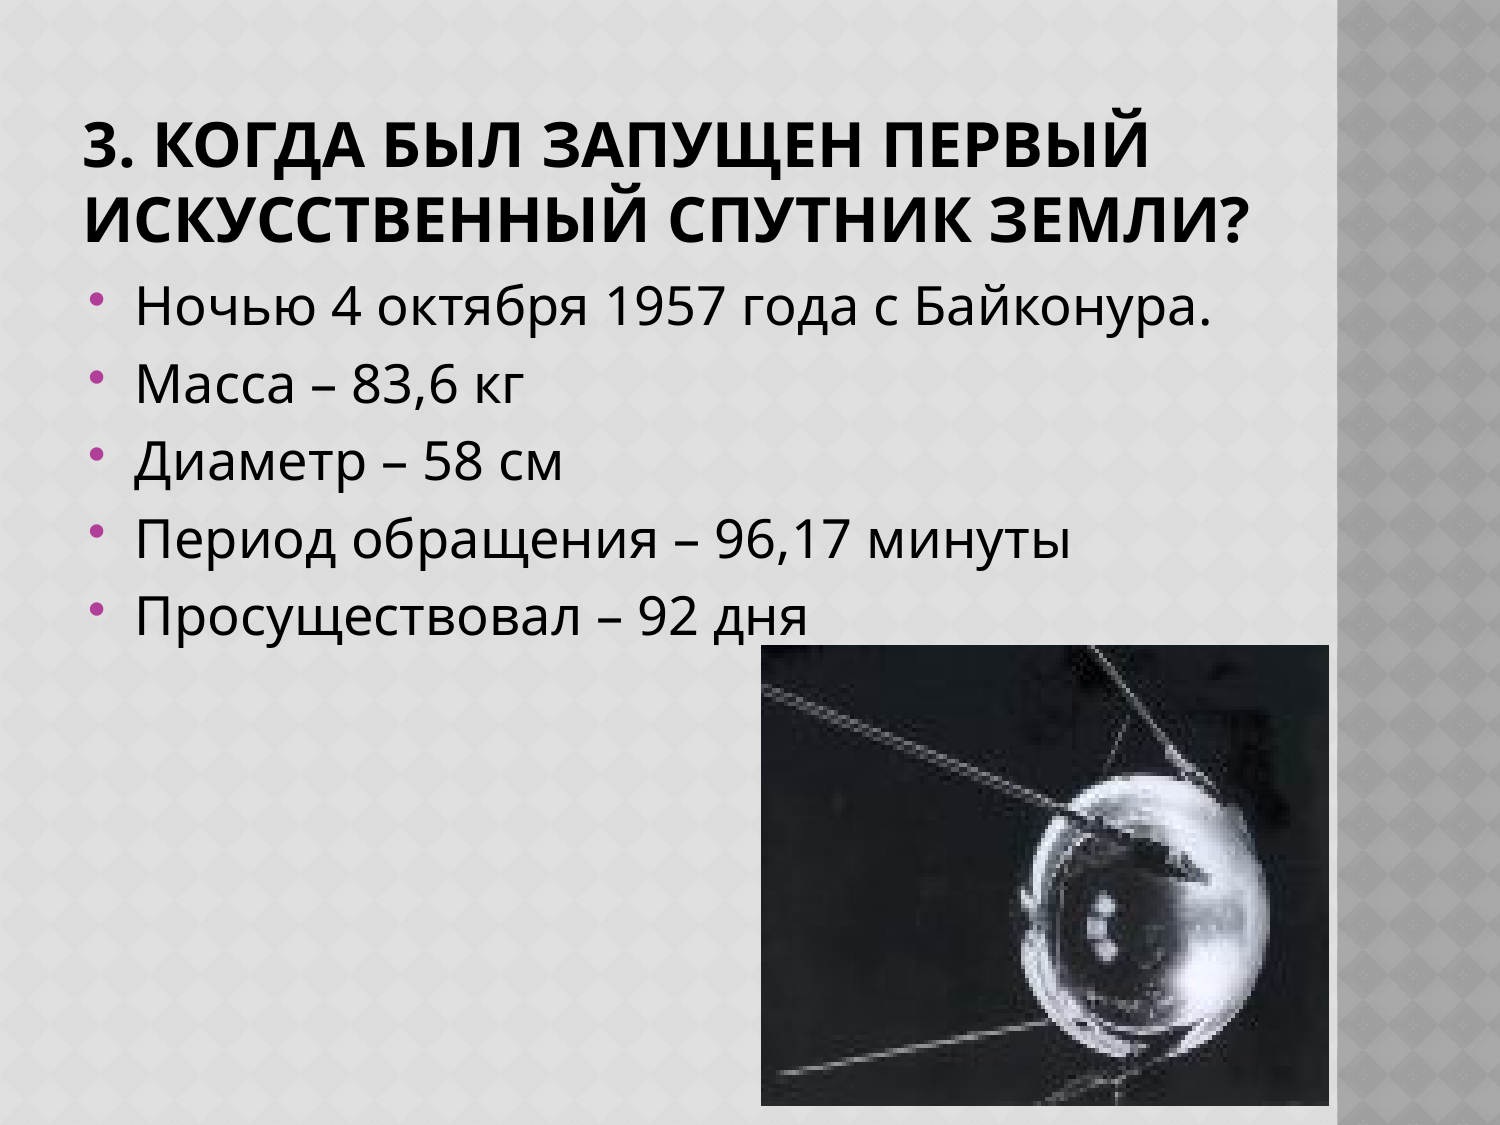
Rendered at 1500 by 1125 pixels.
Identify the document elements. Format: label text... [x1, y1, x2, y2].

picture [761, 644, 1330, 1107]
title 3. Когда был запущен первый искусственный спутник Земли? [75, 52, 1263, 256]
list Ночью 4 октября 1957 года с Байконура. Масса – 83,6 кг Диаметр – 58 см Период обращения – 96,17 минуты Просуществовал – 92 дня [74, 263, 1263, 1060]
